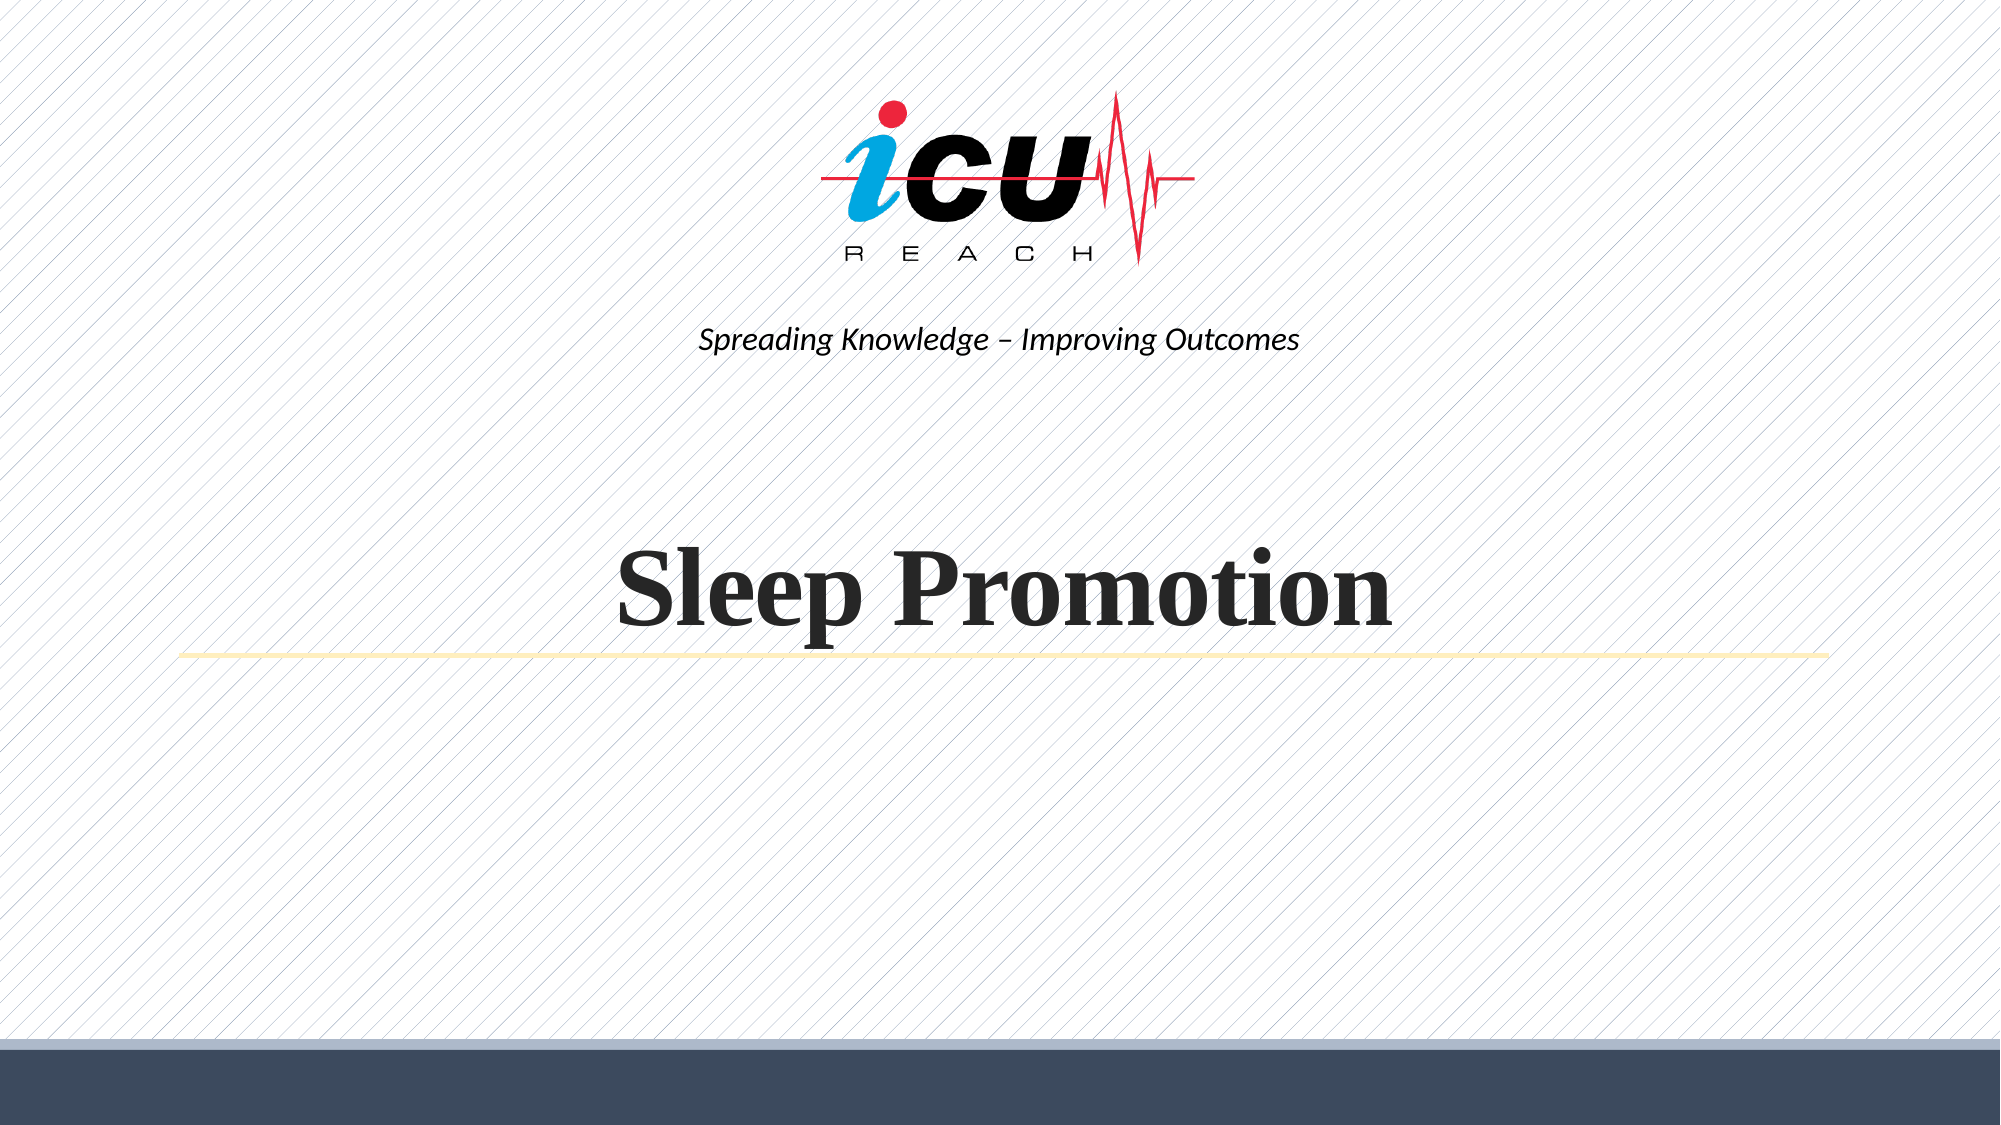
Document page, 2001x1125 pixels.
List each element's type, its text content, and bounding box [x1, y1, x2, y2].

title Sleep Promotion [179, 70, 1830, 656]
picture [793, 65, 1207, 70]
